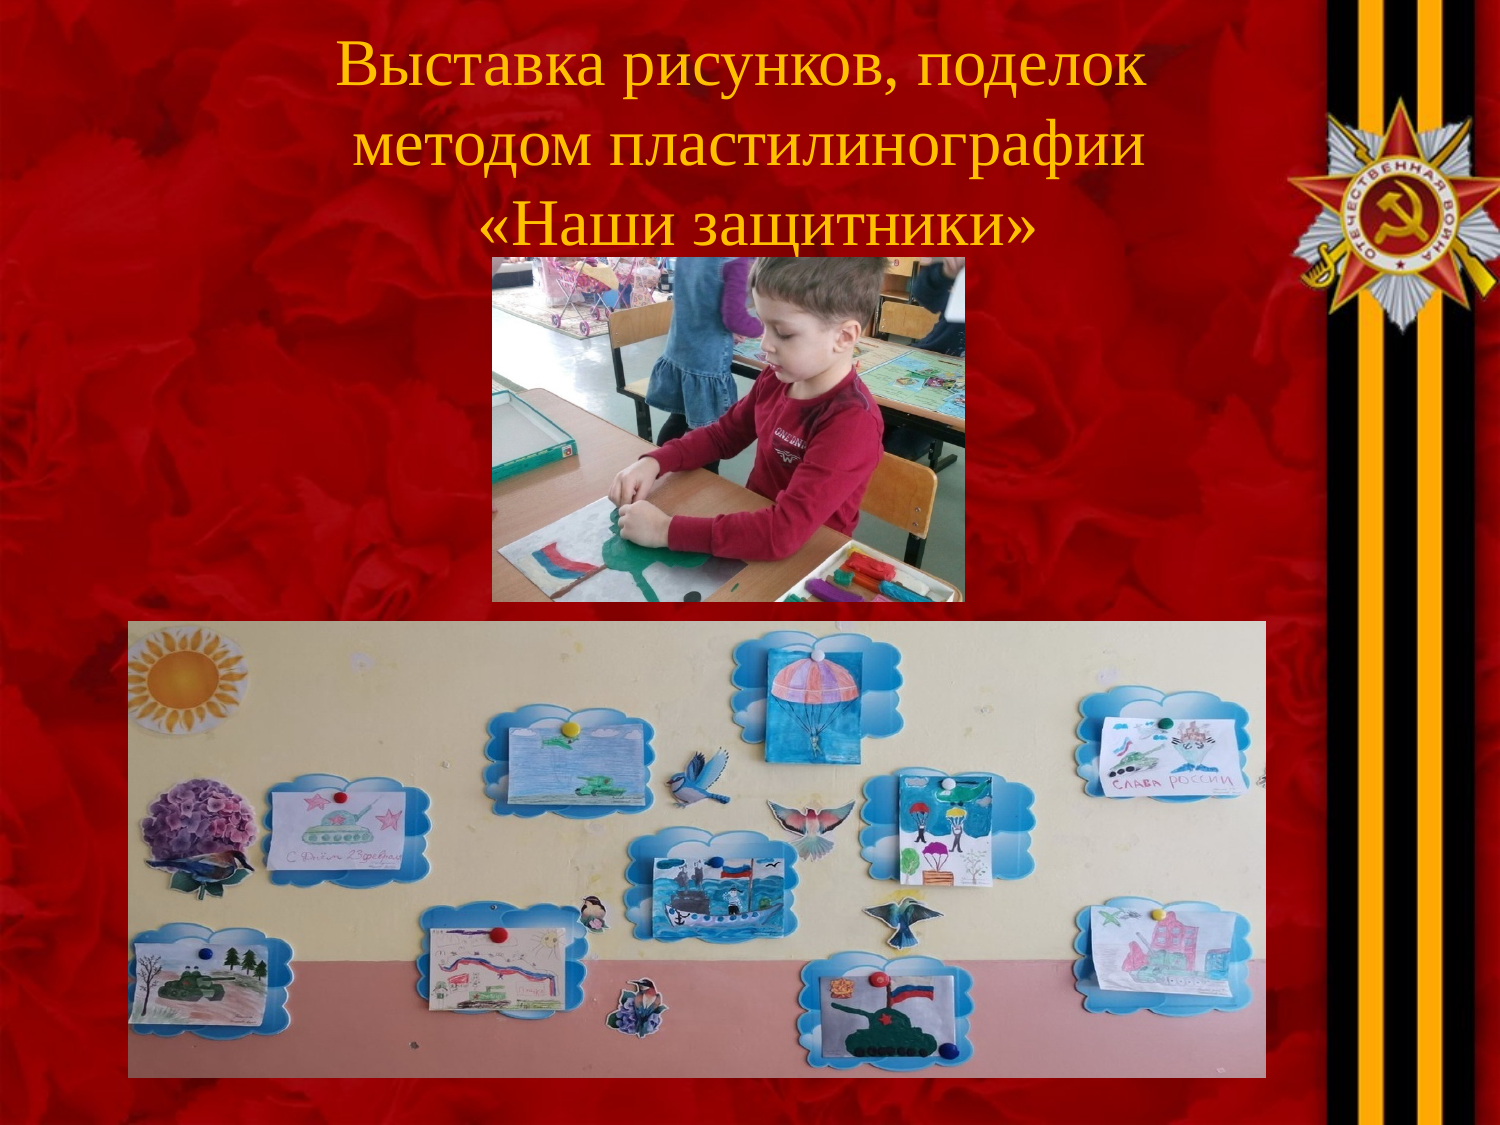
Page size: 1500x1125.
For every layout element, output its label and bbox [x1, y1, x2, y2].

list [128, 620, 1266, 1079]
picture [0, 0, 1500, 1125]
